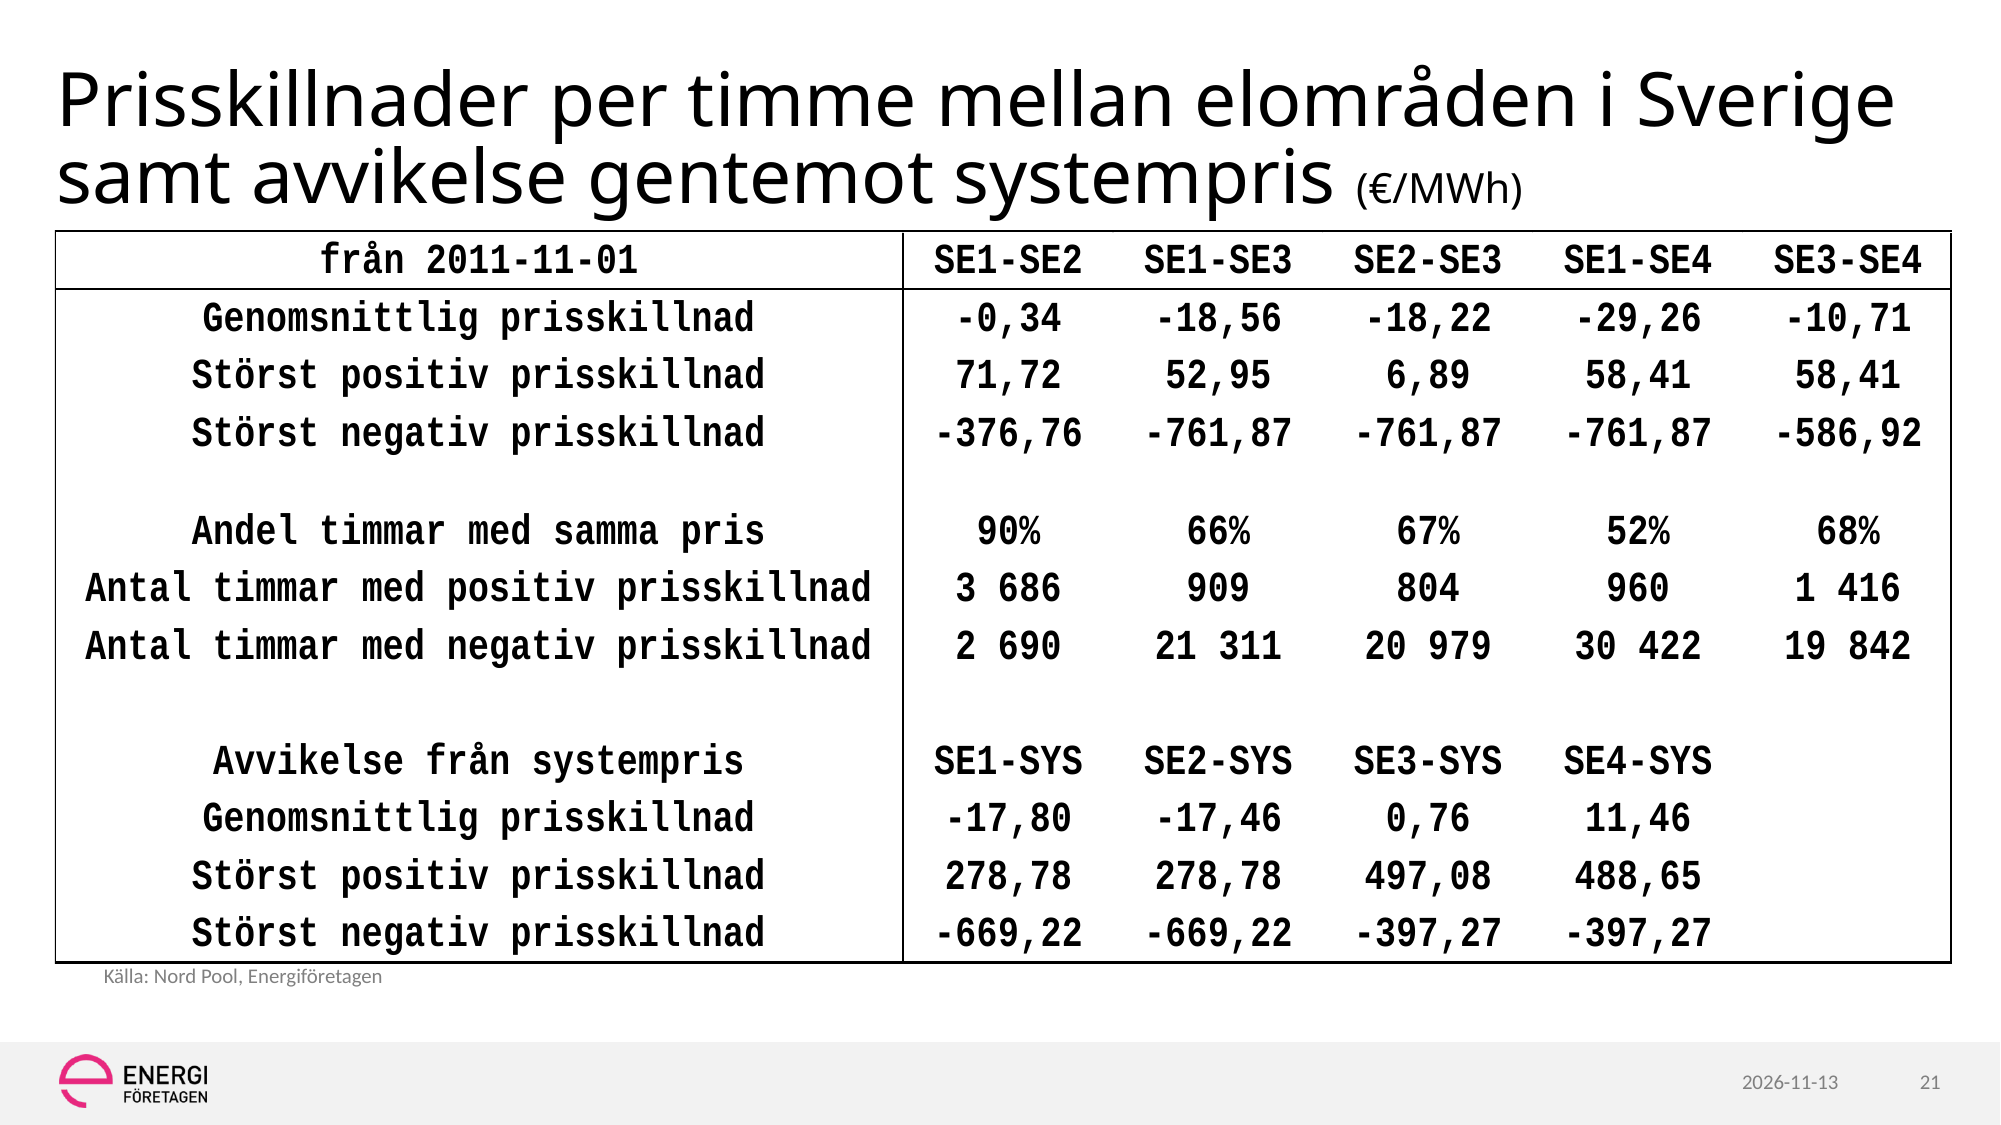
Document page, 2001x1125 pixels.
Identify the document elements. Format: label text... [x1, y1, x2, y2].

picture [59, 1054, 207, 1108]
title Prisskillnader per timme mellan elområden i Sverige samt avvikelse gentemot systempris (€/MWh) [56, 30, 1950, 219]
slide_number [1742, 1068, 1854, 1099]
picture [54, 230, 1954, 966]
slide_number 21 [1882, 1068, 1941, 1099]
text_box Källa: Nord Pool, Energiföretagen [103, 977, 1229, 993]
